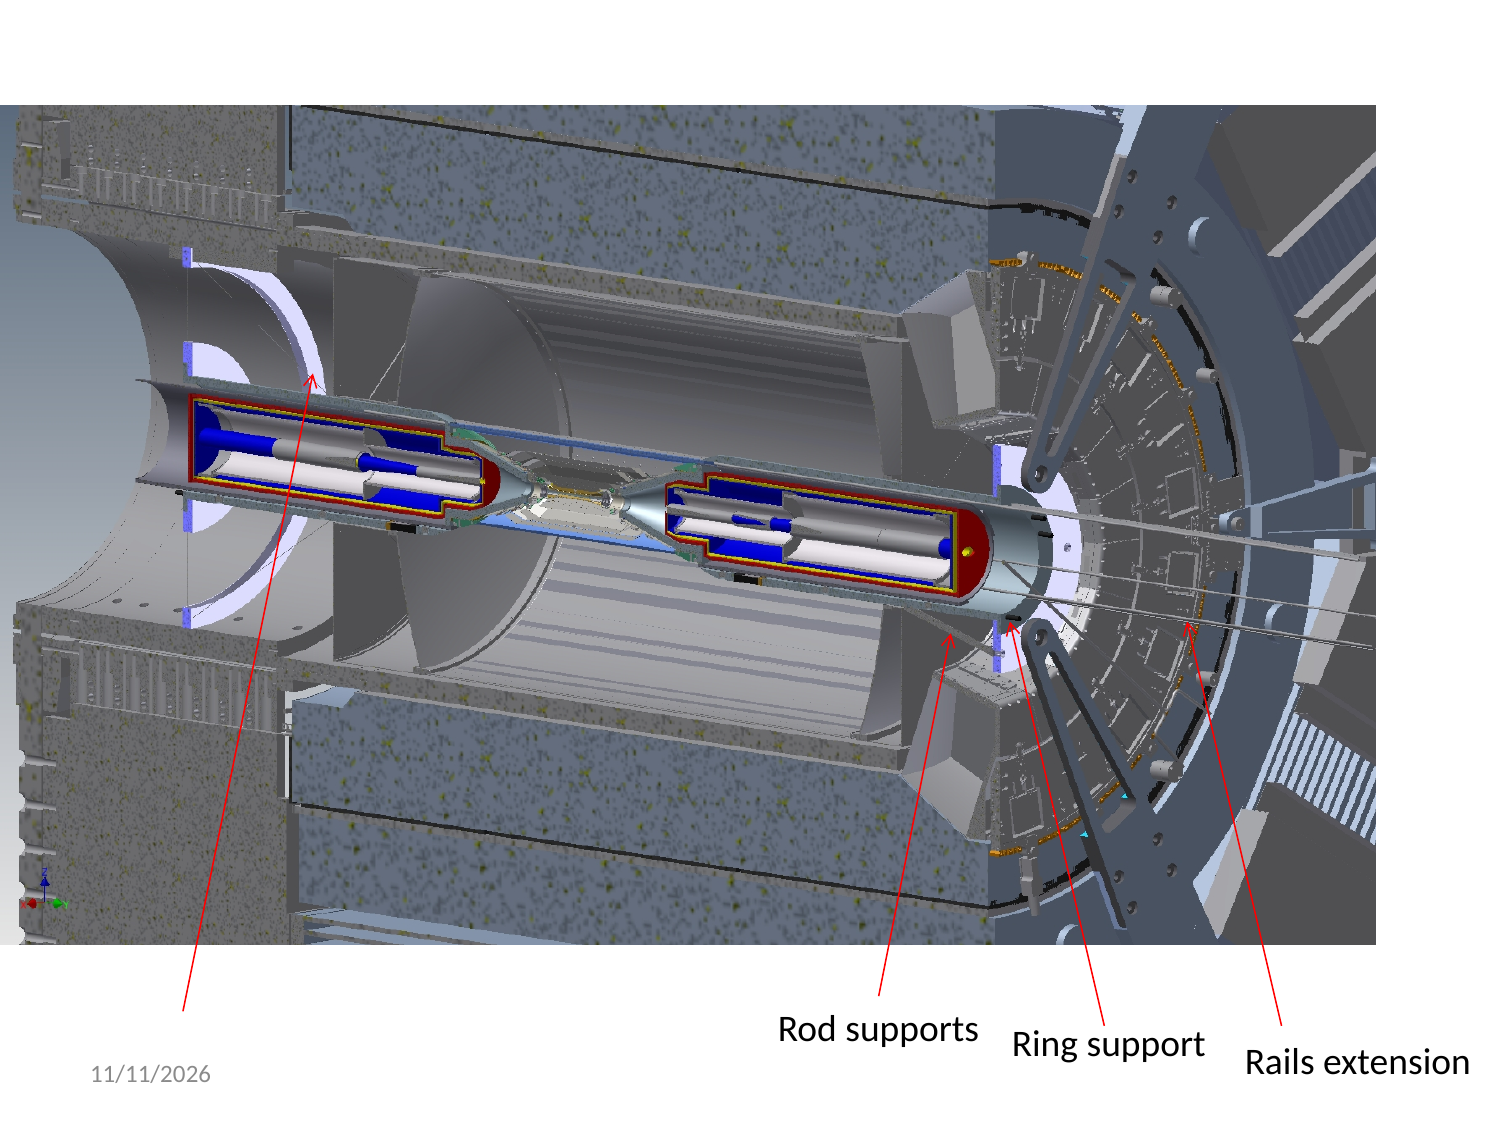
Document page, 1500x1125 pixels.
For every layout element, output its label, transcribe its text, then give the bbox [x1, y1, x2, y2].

picture [0, 104, 1377, 945]
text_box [878, 633, 952, 997]
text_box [1186, 621, 1282, 1026]
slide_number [75, 1042, 425, 1103]
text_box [182, 373, 314, 1012]
text_box Rod supports [763, 996, 995, 1056]
text_box Ring support [997, 1011, 1221, 1072]
text_box Rails extension [1230, 1029, 1486, 1090]
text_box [1009, 621, 1105, 1026]
